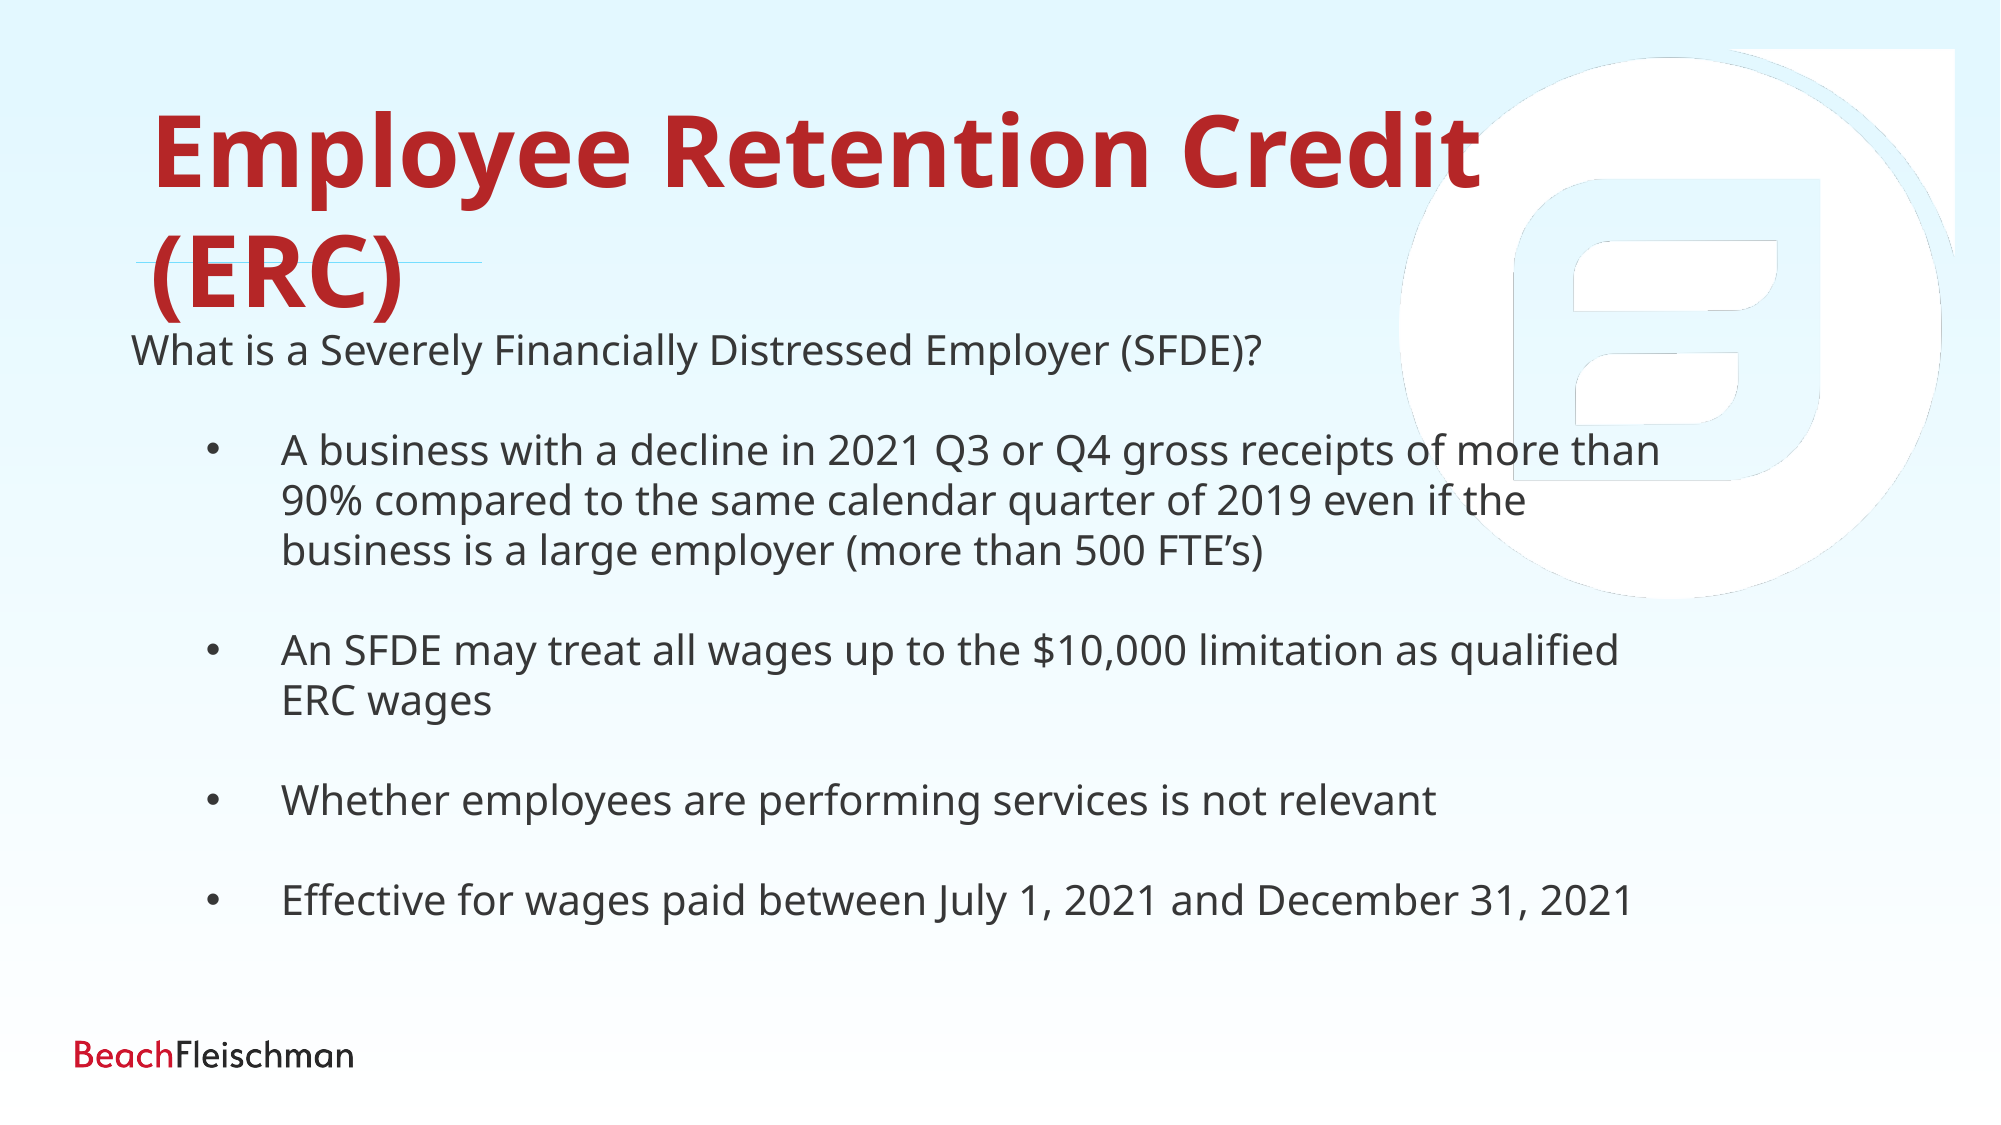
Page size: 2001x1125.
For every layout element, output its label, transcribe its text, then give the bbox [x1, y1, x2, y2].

text_box Employee Retention Credit (ERC) [136, 79, 1569, 316]
picture [75, 1040, 353, 1068]
text_box What is a Severely Financially Distressed Employer (SFDE)? A business with a decline in 2021 Q3 or Q4 gross receipts of more than 90% compared to the same calendar quarter of 2019 even if the business is a large employer (more than 500 FTE’s) An SFDE may treat all wages up to the $10,000 limitation as qualified ERC wages Whether employees are performing services is not relevant Effective for wages paid between July 1, 2021 and December 31, 2021 [116, 316, 1690, 997]
picture [1399, 49, 1955, 599]
